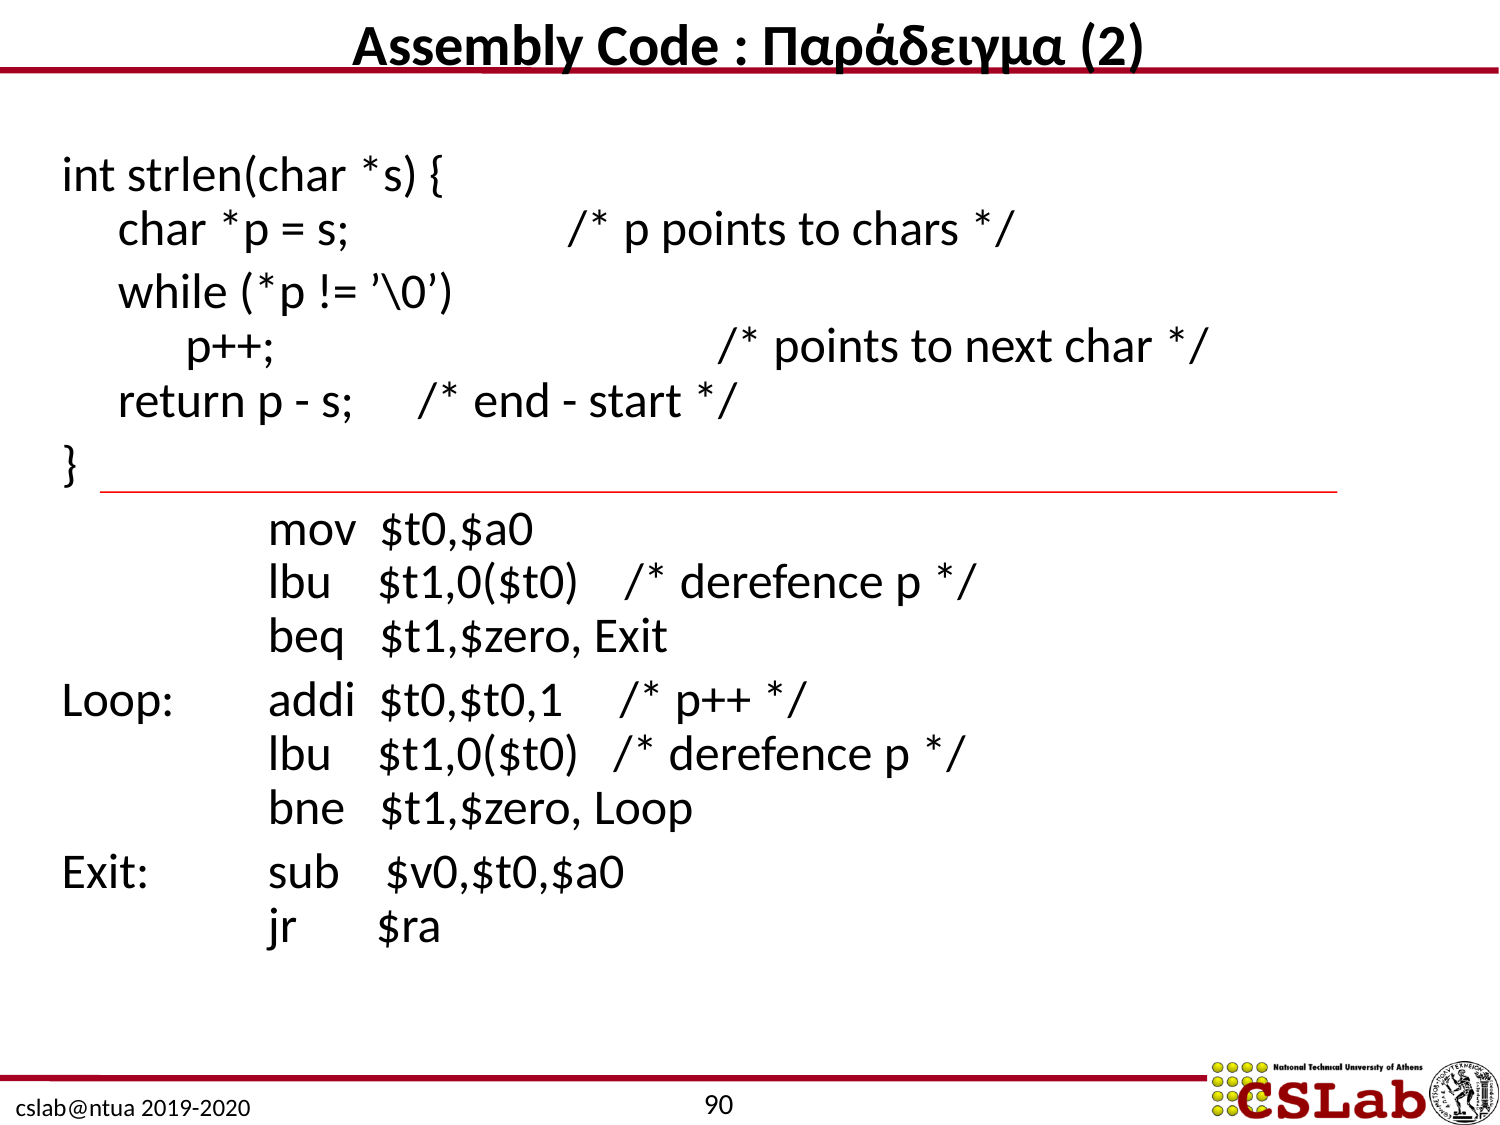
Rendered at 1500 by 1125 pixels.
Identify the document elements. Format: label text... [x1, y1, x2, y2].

picture [1207, 1060, 1499, 1125]
text_box int strlen(char *s) { char *p = s; /* p points to chars */ while (*p != ’\0’) p++; /* points to next char */ return p - s; /* end - start */ } mov $t0,$a0 lbu $t1,0($t0) /* derefence p */ beq $t1,$zero, Exit Loop: addi $t0,$t0,1 /* p++ */ lbu $t1,0($t0) /* derefence p */ bne $t1,$zero, Loop Exit: sub $v0,$t0,$a0 jr $ra [46, 140, 1447, 816]
slide_number 90 [562, 1077, 876, 1118]
text_box Assembly Code : Παράδειγμα (2) [0, 0, 1499, 71]
footer cslab@ntua 2019-2020 [0, 1083, 270, 1114]
